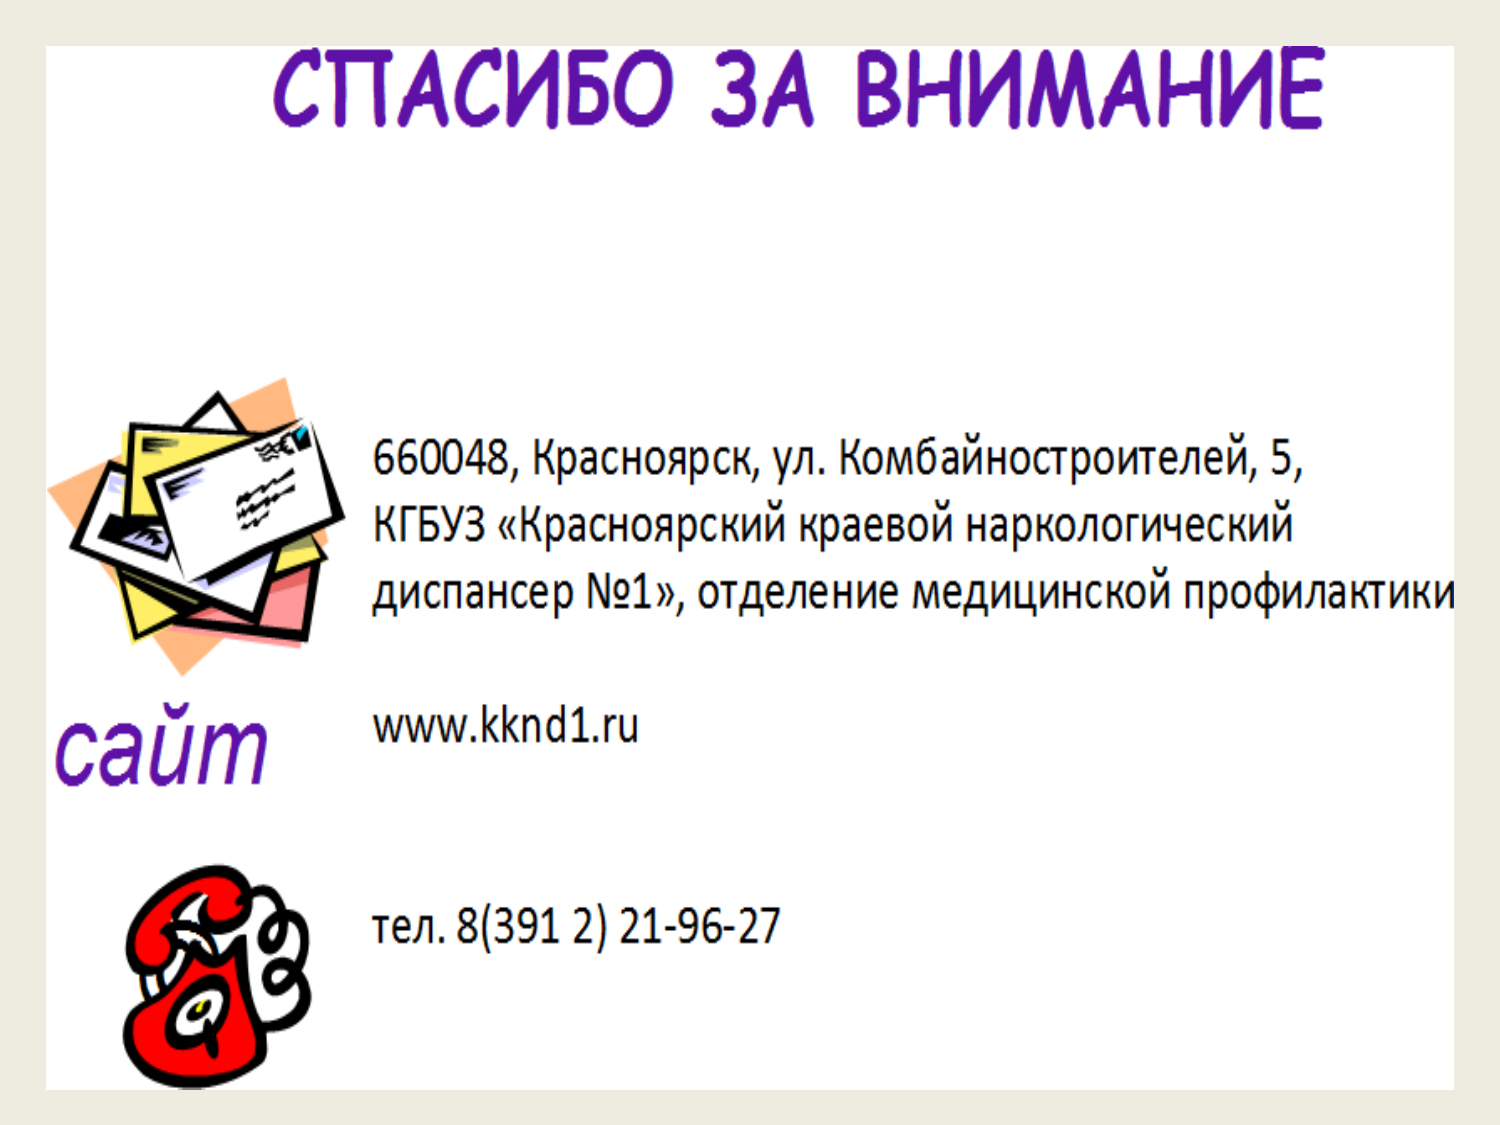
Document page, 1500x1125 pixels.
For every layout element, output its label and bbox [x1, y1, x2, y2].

picture [46, 46, 1454, 1091]
